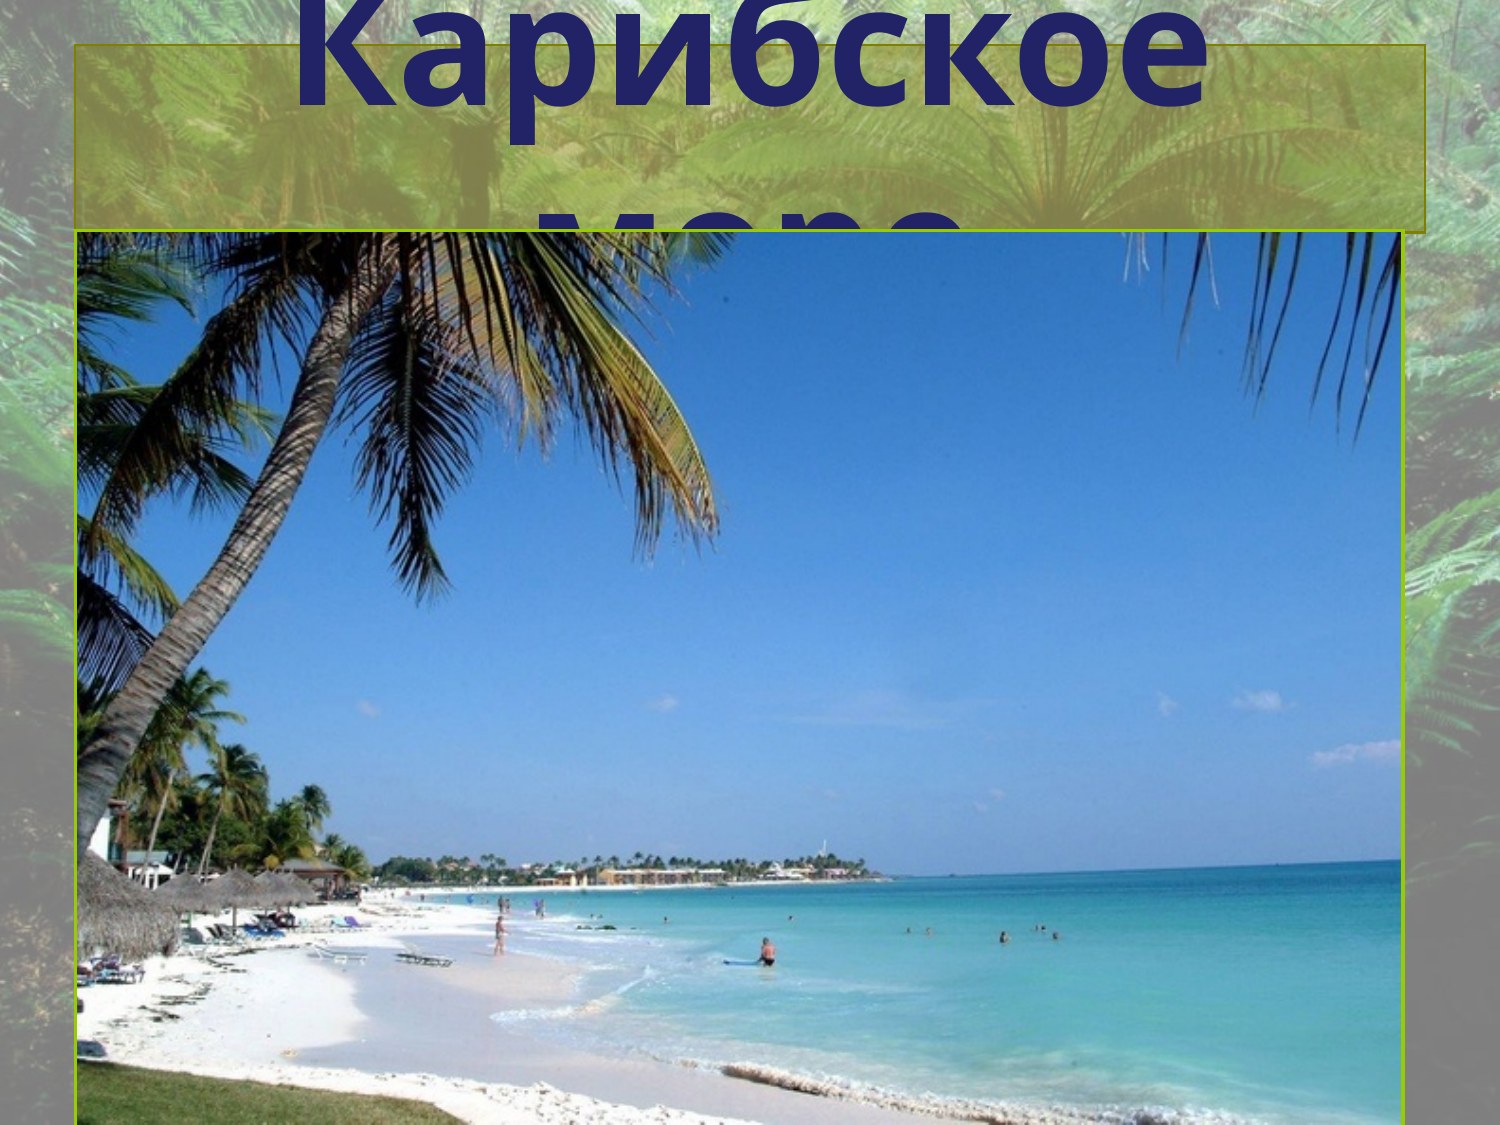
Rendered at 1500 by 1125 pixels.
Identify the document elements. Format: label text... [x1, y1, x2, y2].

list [76, 231, 1402, 1125]
title Карибское море [74, 44, 1426, 234]
